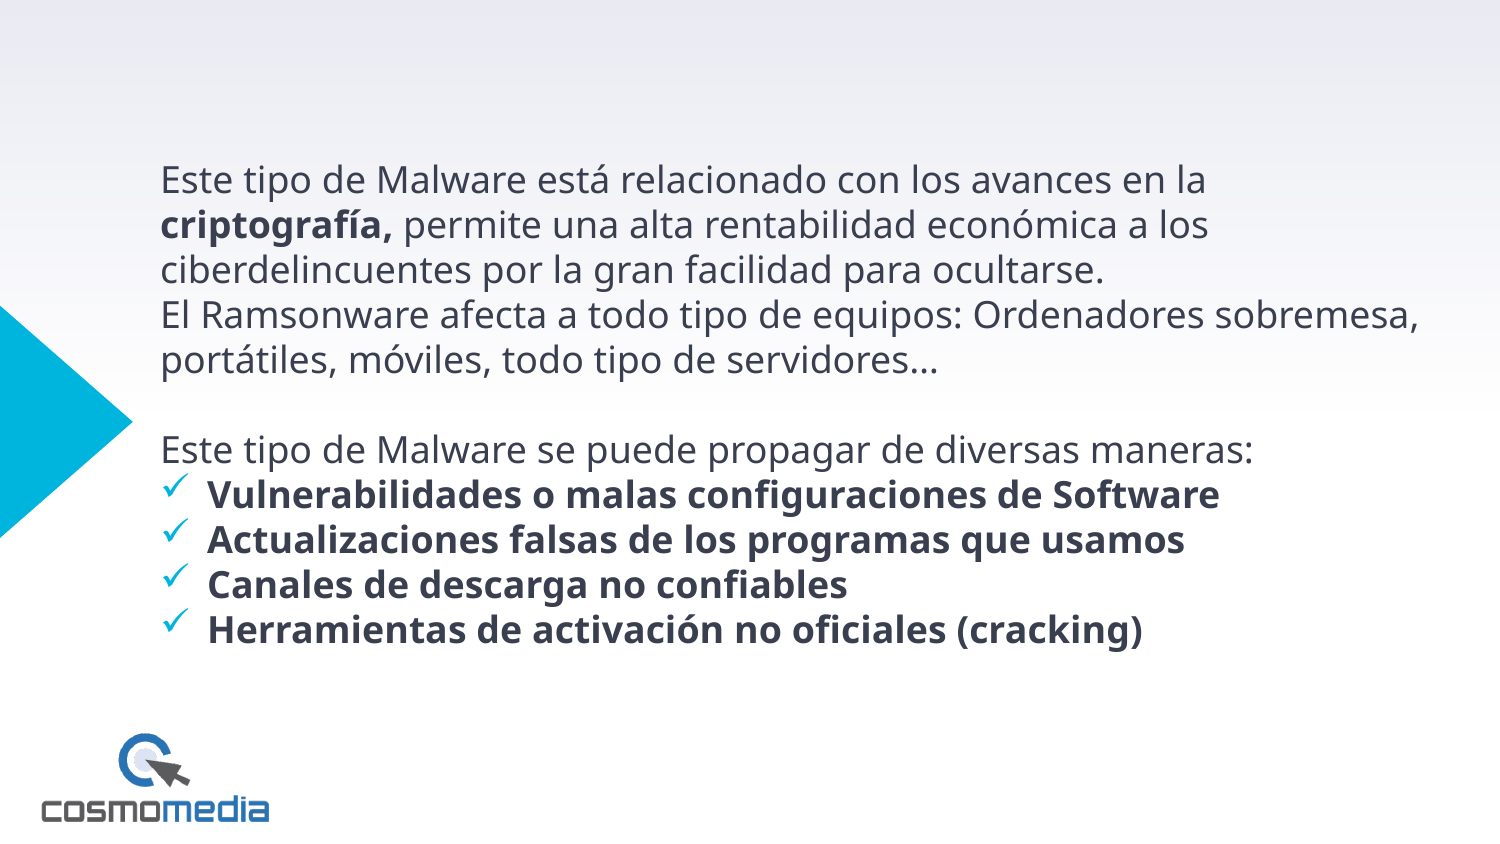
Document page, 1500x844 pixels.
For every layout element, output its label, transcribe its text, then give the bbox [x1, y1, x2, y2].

text_box Este tipo de Malware está relacionado con los avances en la criptografía, permite una alta rentabilidad económica a los ciberdelincuentes por la gran facilidad para ocultarse. El Ramsonware afecta a todo tipo de equipos: Ordenadores sobremesa, portátiles, móviles, todo tipo de servidores… Este tipo de Malware se puede propagar de diversas maneras: Vulnerabilidades o malas configuraciones de Software Actualizaciones falsas de los programas que usamos Canales de descarga no confiables Herramientas de activación no oficiales (cracking) [145, 148, 1460, 659]
picture [18, 718, 287, 844]
